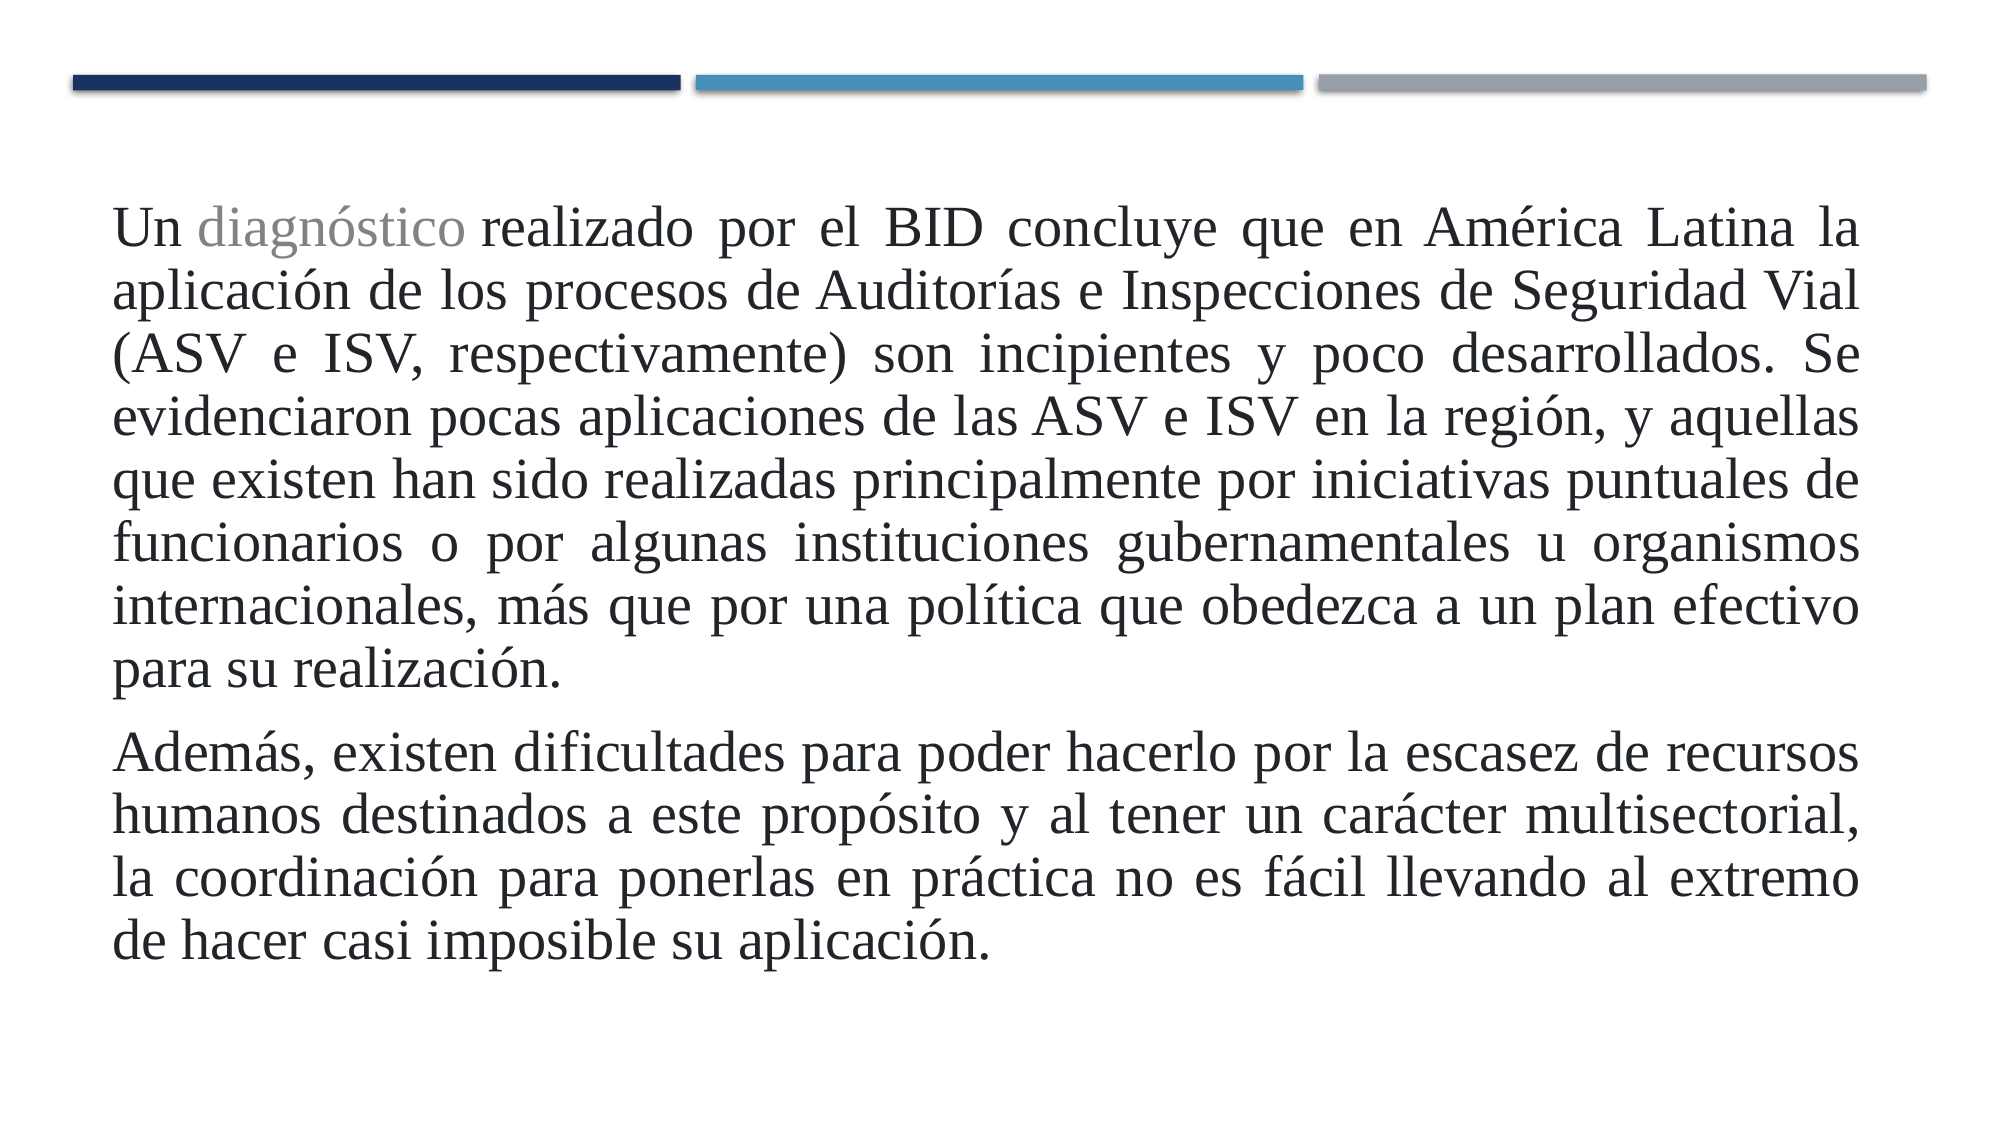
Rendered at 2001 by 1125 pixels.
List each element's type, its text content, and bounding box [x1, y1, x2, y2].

text_box Un diagnóstico realizado por el BID concluye que en América Latina la aplicación de los procesos de Auditorías e Inspecciones de Seguridad Vial (ASV e ISV, respectivamente) son incipientes y poco desarrollados. Se evidenciaron pocas aplicaciones de las ASV e ISV en la región, y aquellas que existen han sido realizadas principalmente por iniciativas puntuales de funcionarios o por algunas instituciones gubernamentales u organismos internacionales, más que por una política que obedezca a un plan efectivo para su realización. Además, existen dificultades para poder hacerlo por la escasez de recursos humanos destinados a este propósito y al tener un carácter multisectorial, la coordinación para ponerlas en práctica no es fácil llevando al extremo de hacer casi imposible su aplicación. [97, 188, 1877, 980]
